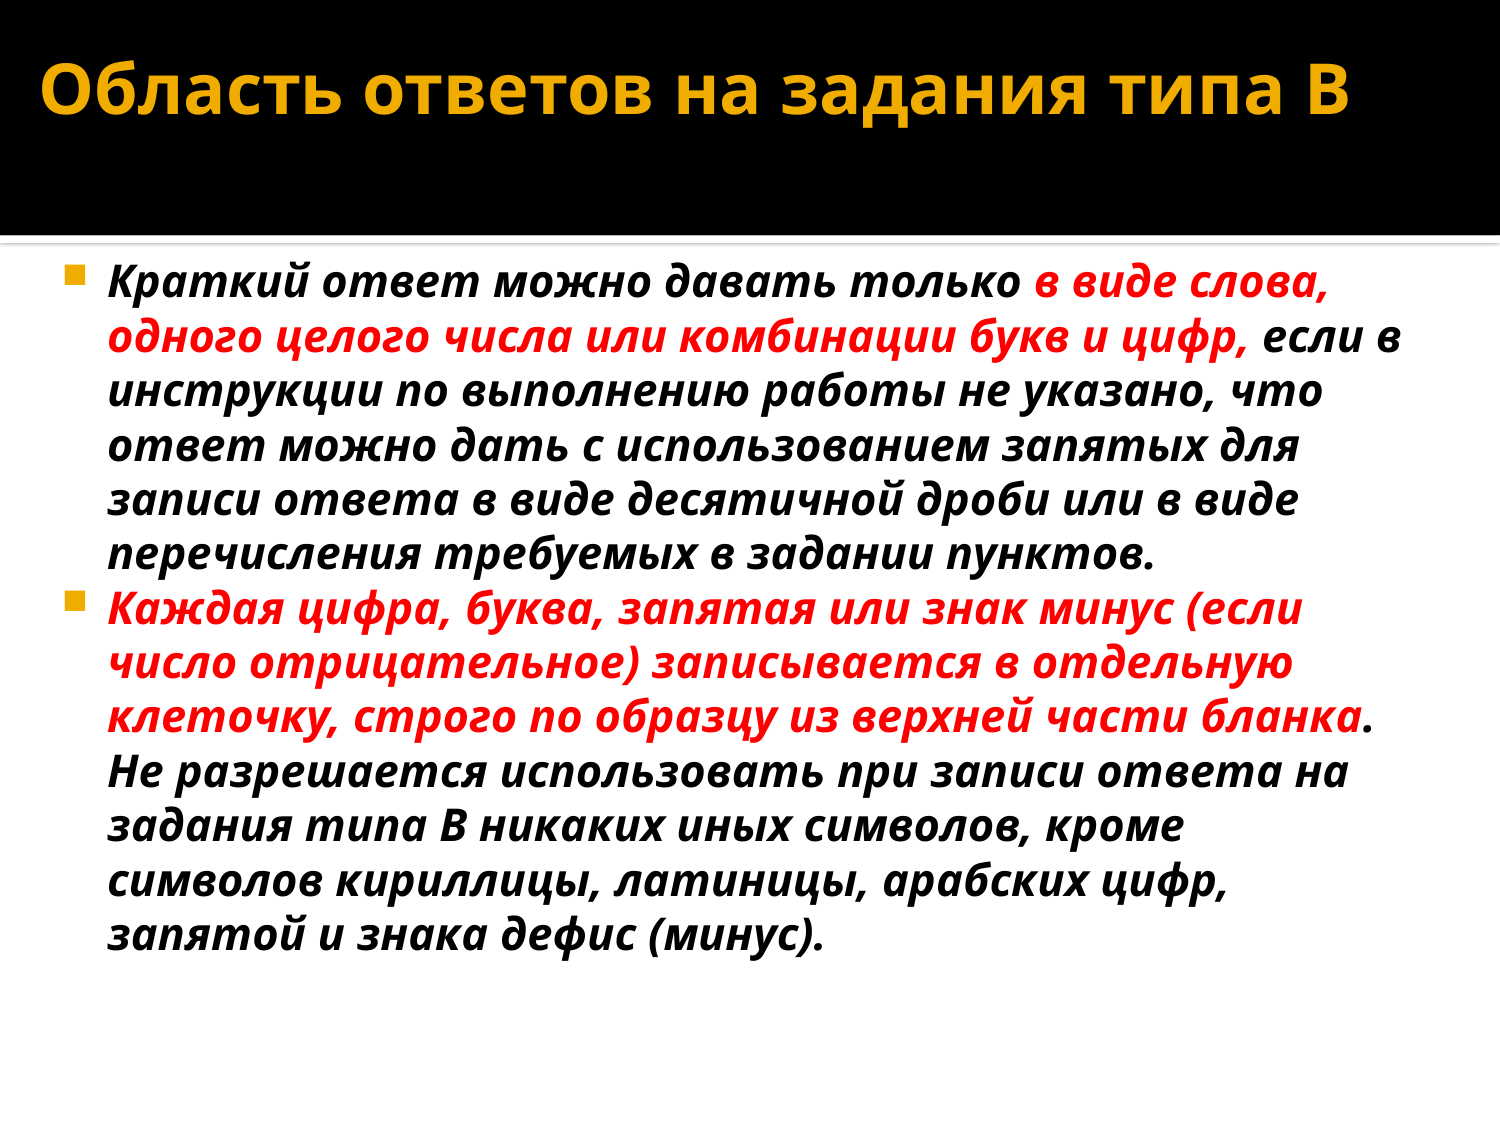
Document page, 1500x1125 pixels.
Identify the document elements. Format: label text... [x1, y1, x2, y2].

list Краткий ответ можно давать только в виде слова, одного целого числа или комбинации букв и цифр, если в инструкции по выполнению работы не указано, что ответ можно дать с использованием запятых для записи ответа в виде десятичной дроби или в виде перечисления требуемых в задании пунктов. Каждая цифра, буква, запятая или знак минус (если число отрицательное) записывается в отдельную клеточку, строго по образцу из верхней части бланка. Не разрешается использовать при записи ответа на задания типа В никаких иных символов, кроме символов кириллицы, латиницы, арабских цифр, запятой и знака дефис (минус). [35, 237, 1425, 988]
title Область ответов на задания типа В [23, 25, 1425, 231]
